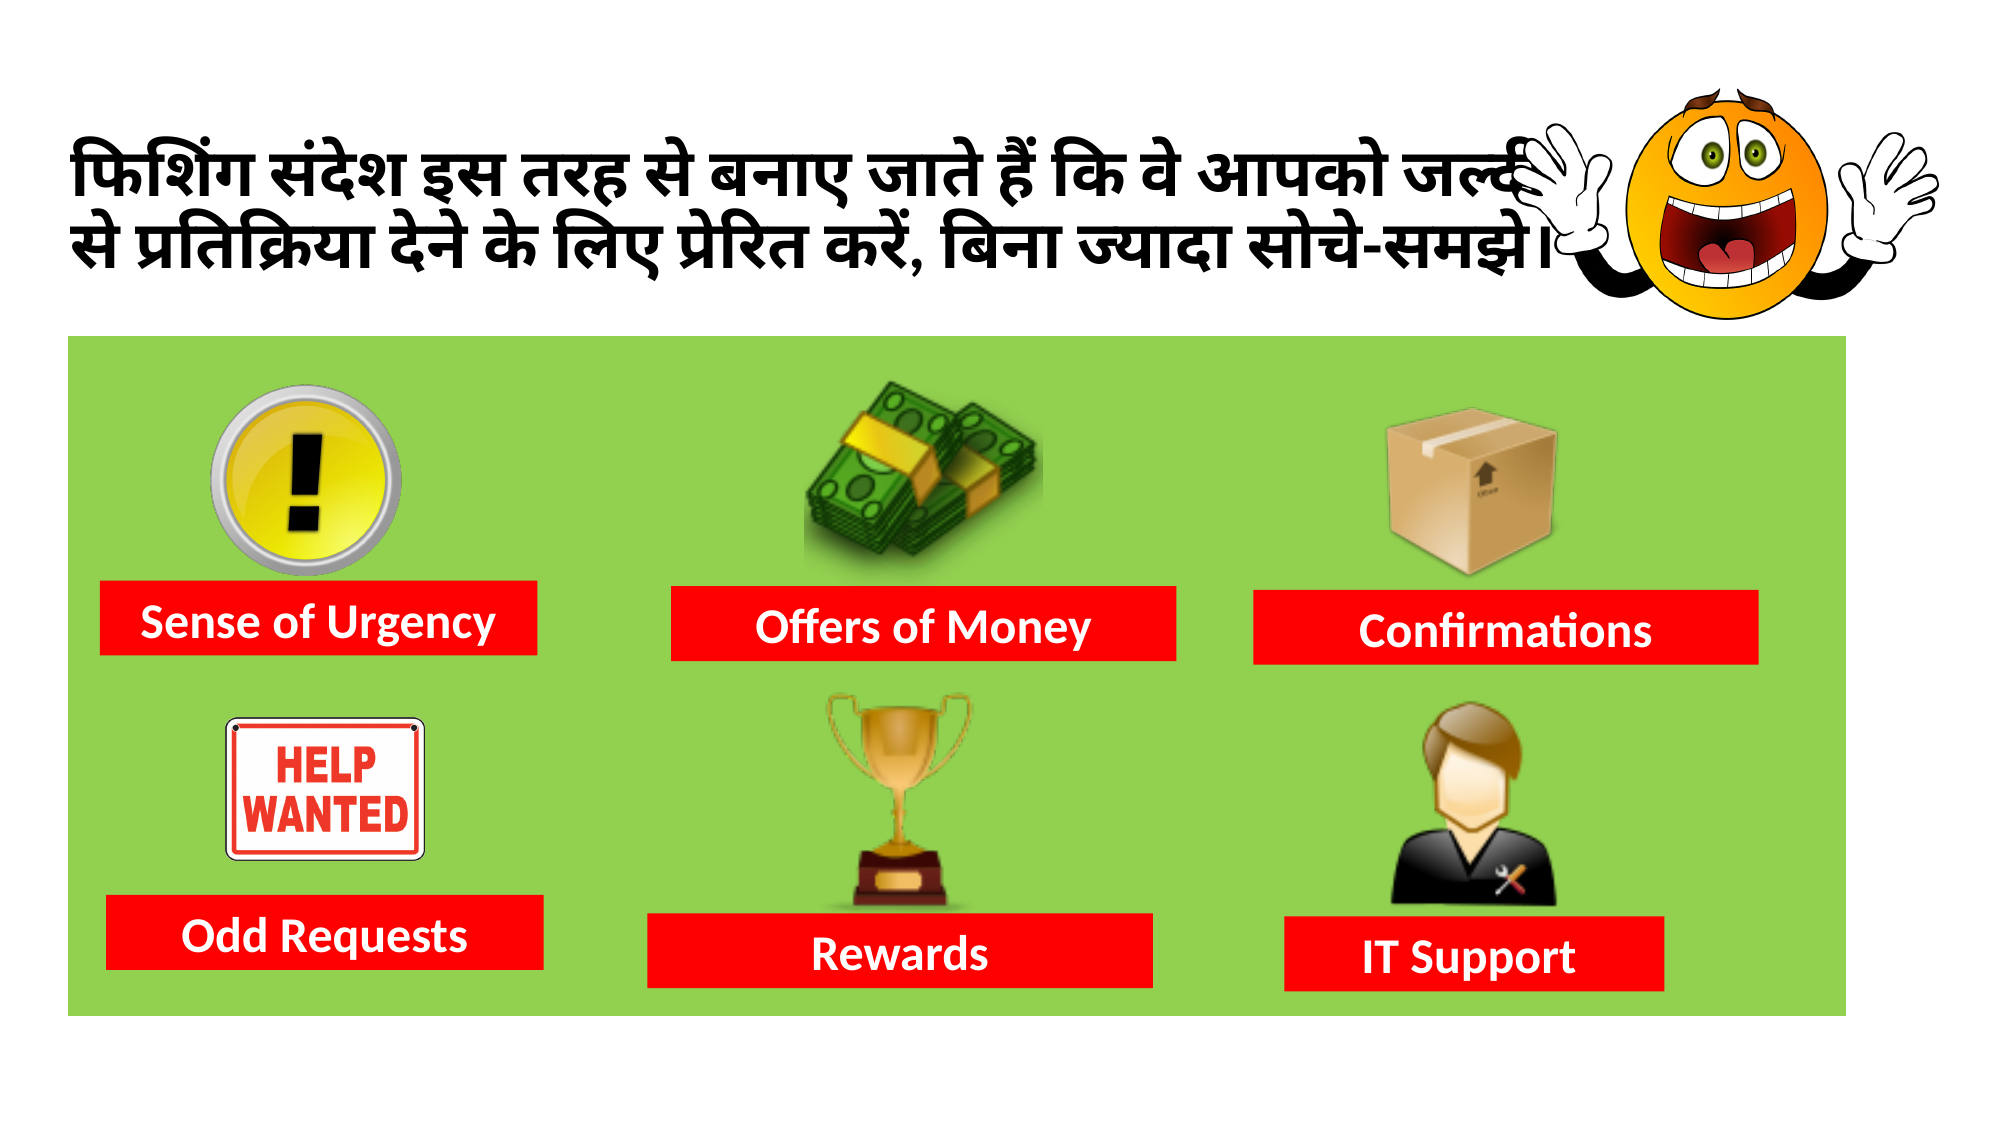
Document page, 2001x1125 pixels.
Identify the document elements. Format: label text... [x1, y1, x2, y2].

picture [1384, 406, 1565, 581]
picture [1365, 695, 1584, 914]
picture [1505, 78, 1944, 351]
title फिशिंग संदेश इस तरह से बनाए जाते हैं कि वे आपको जल्दी से प्रतिक्रिया देने के लिए प्रेरित करें, बिना ज्यादा सोचे-समझे। [55, 159, 1500, 263]
text_box Offers of Money [671, 586, 1177, 662]
text_box [57, 325, 1857, 1027]
text_box Sense of Urgency [99, 580, 538, 656]
text_box Confirmations [1253, 589, 1759, 665]
picture [804, 356, 1044, 596]
picture [176, 362, 432, 617]
picture [818, 683, 982, 928]
picture [225, 716, 425, 861]
text_box Rewards [647, 913, 1153, 989]
text_box IT Support [1284, 916, 1665, 992]
text_box Odd Requests [106, 894, 544, 970]
